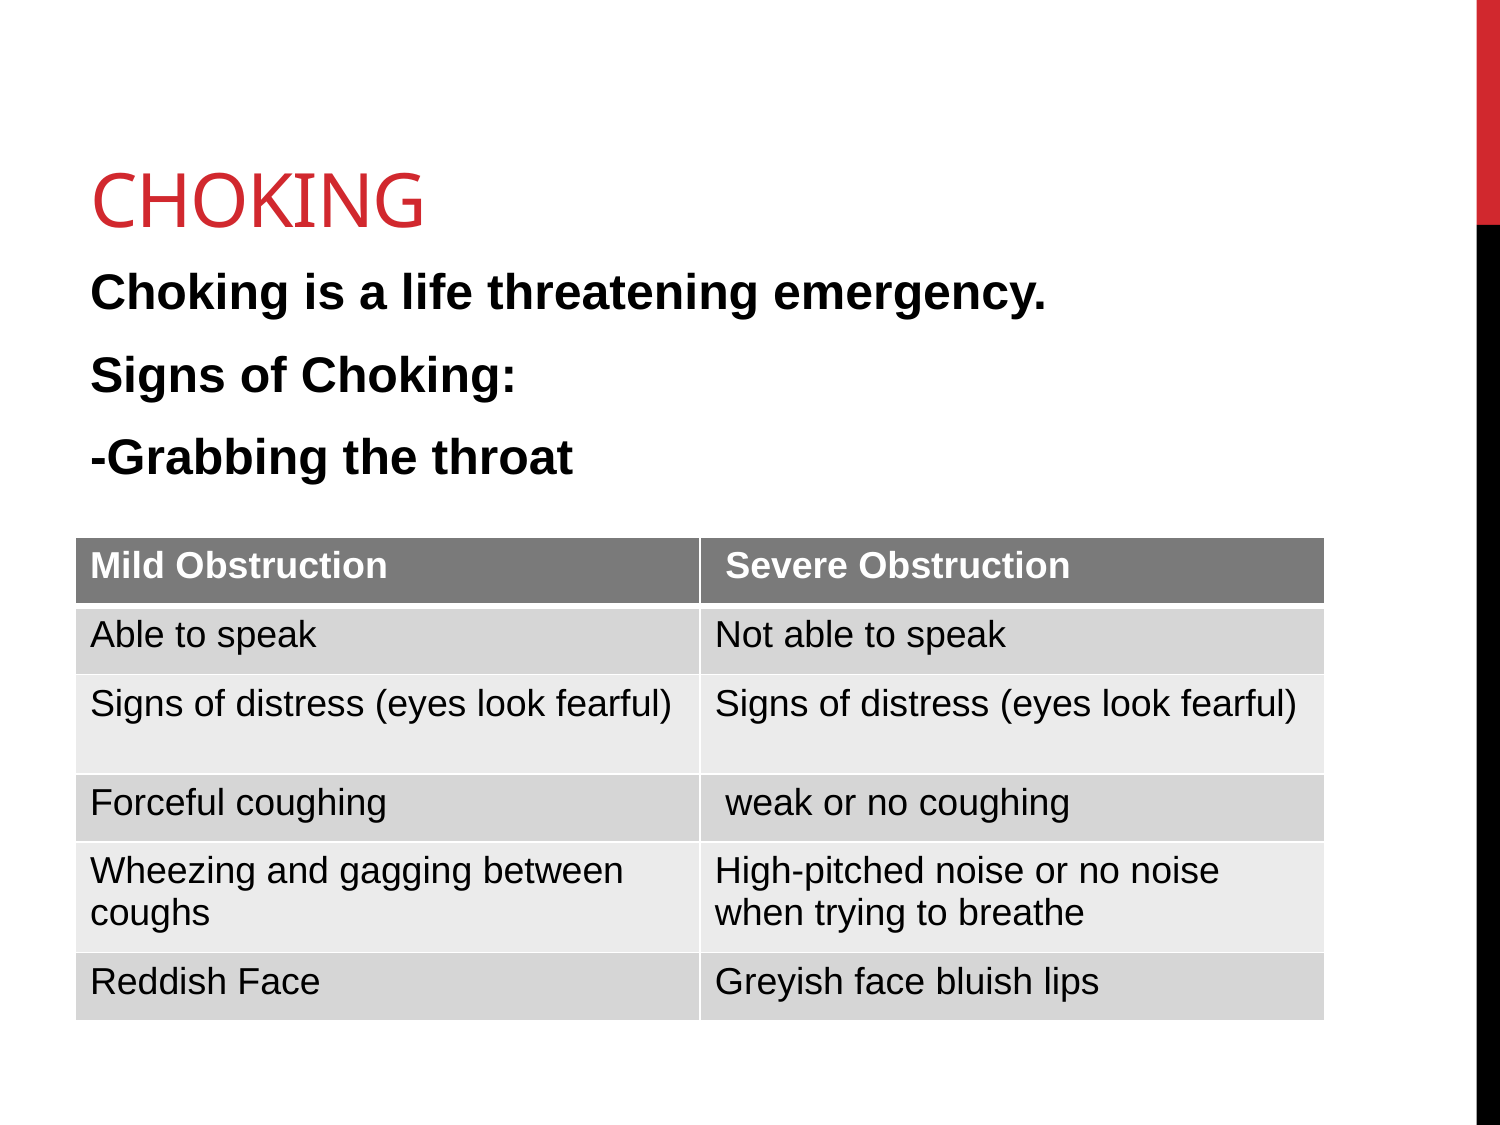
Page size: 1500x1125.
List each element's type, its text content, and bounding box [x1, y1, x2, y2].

list Choking is a life threatening emergency. Signs of Choking: -Grabbing the throat [75, 252, 1325, 536]
table_header Mild Obstruction [76, 538, 699, 603]
table_cell Forceful coughing [76, 775, 699, 841]
table_cell Greyish face bluish lips [701, 953, 1324, 1020]
table_header Severe Obstruction [701, 538, 1324, 603]
table_cell Wheezing and gagging between coughs [76, 843, 699, 952]
table_cell Signs of distress (eyes look fearful) [76, 675, 699, 773]
table_cell Not able to speak [701, 609, 1324, 674]
title Choking [75, 25, 1025, 250]
table_cell High-pitched noise or no noise when trying to breathe [701, 843, 1324, 952]
table_cell weak or no coughing [701, 775, 1324, 841]
table_cell Signs of distress (eyes look fearful) [701, 675, 1324, 773]
table_cell Able to speak [76, 609, 699, 674]
table_cell Reddish Face [76, 953, 699, 1020]
